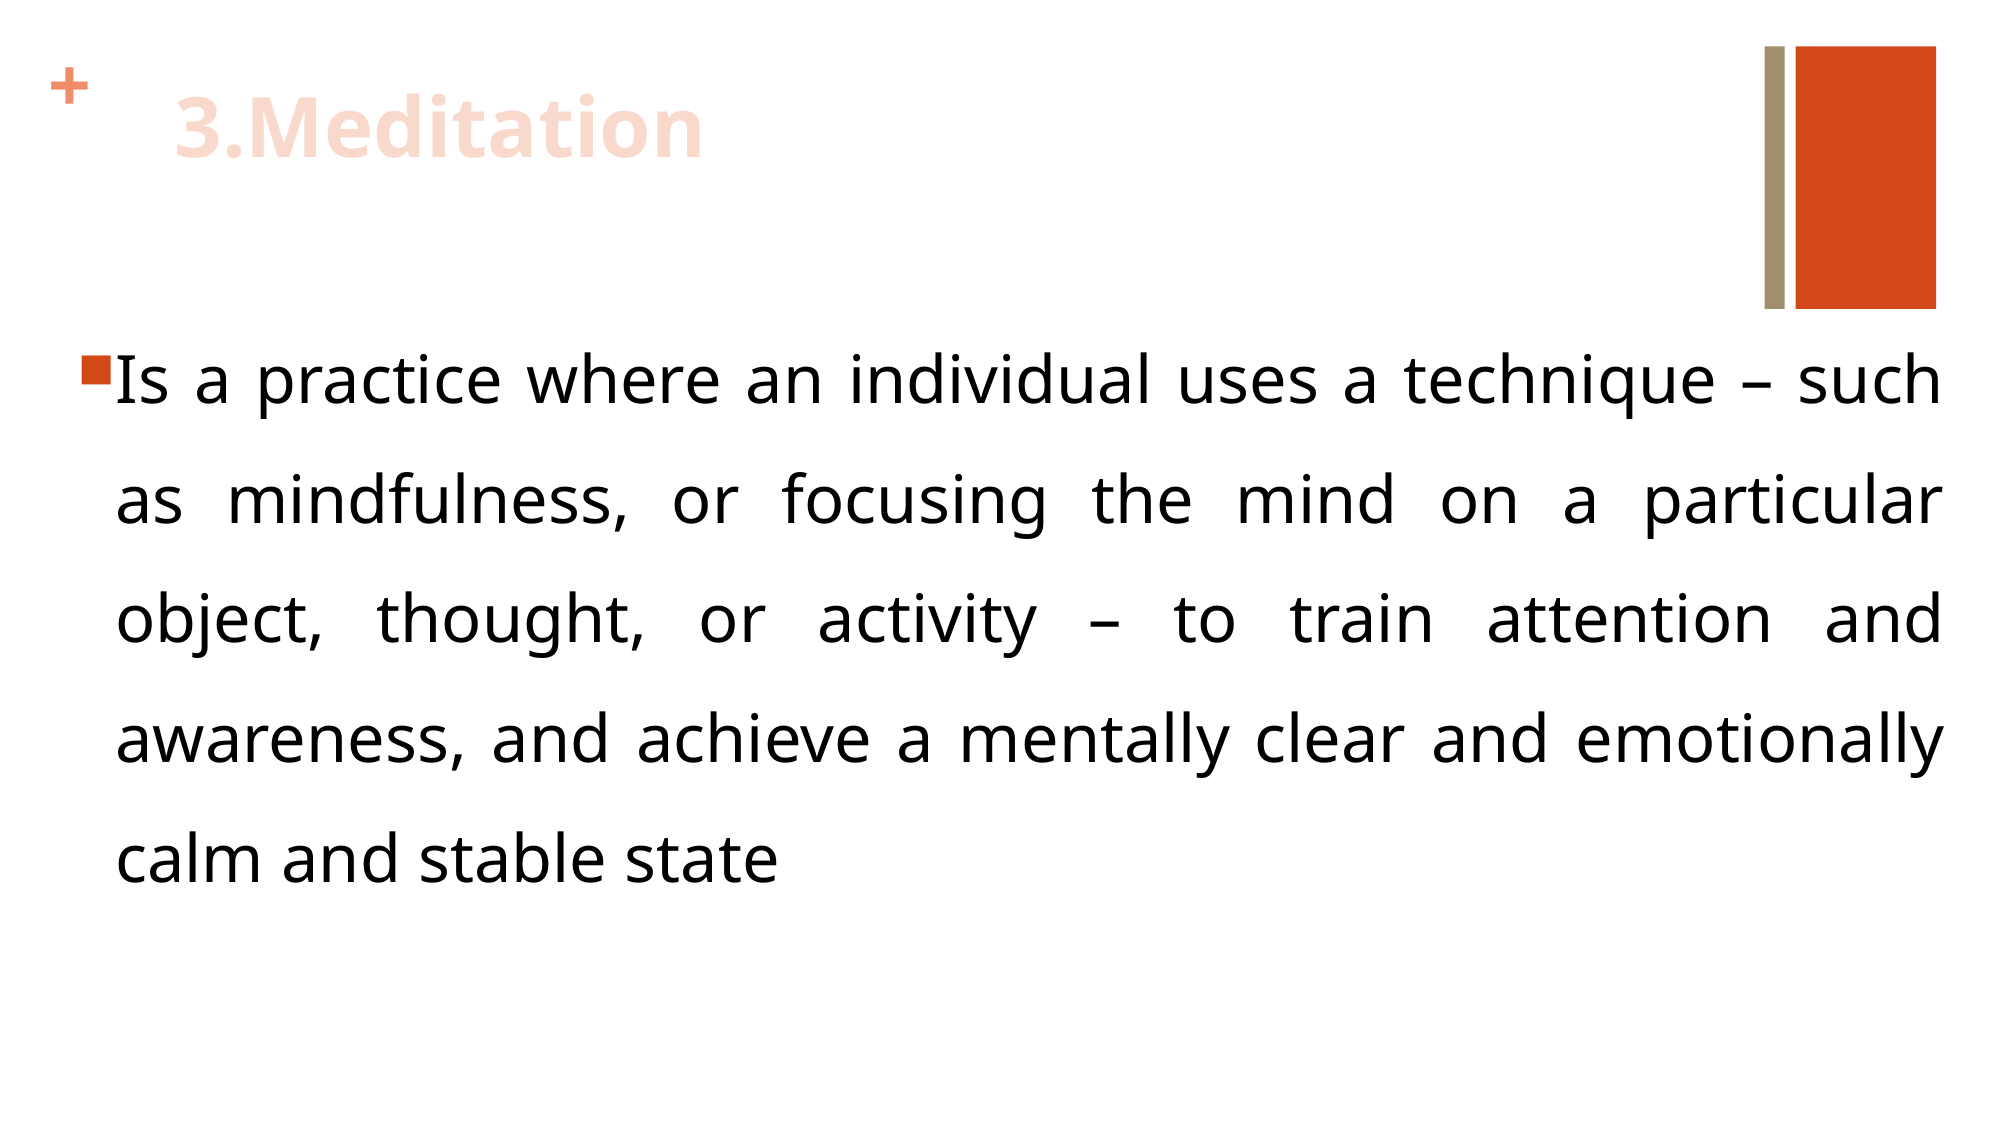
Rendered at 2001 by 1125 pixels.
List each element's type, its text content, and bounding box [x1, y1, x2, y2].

list Is a practice where an individual uses a technique – such as mindfulness, or focusing the mind on a particular object, thought, or activity – to train attention and awareness, and achieve a mentally clear and emotionally calm and stable state [62, 288, 1962, 851]
title 3.Meditation [159, 66, 1733, 258]
